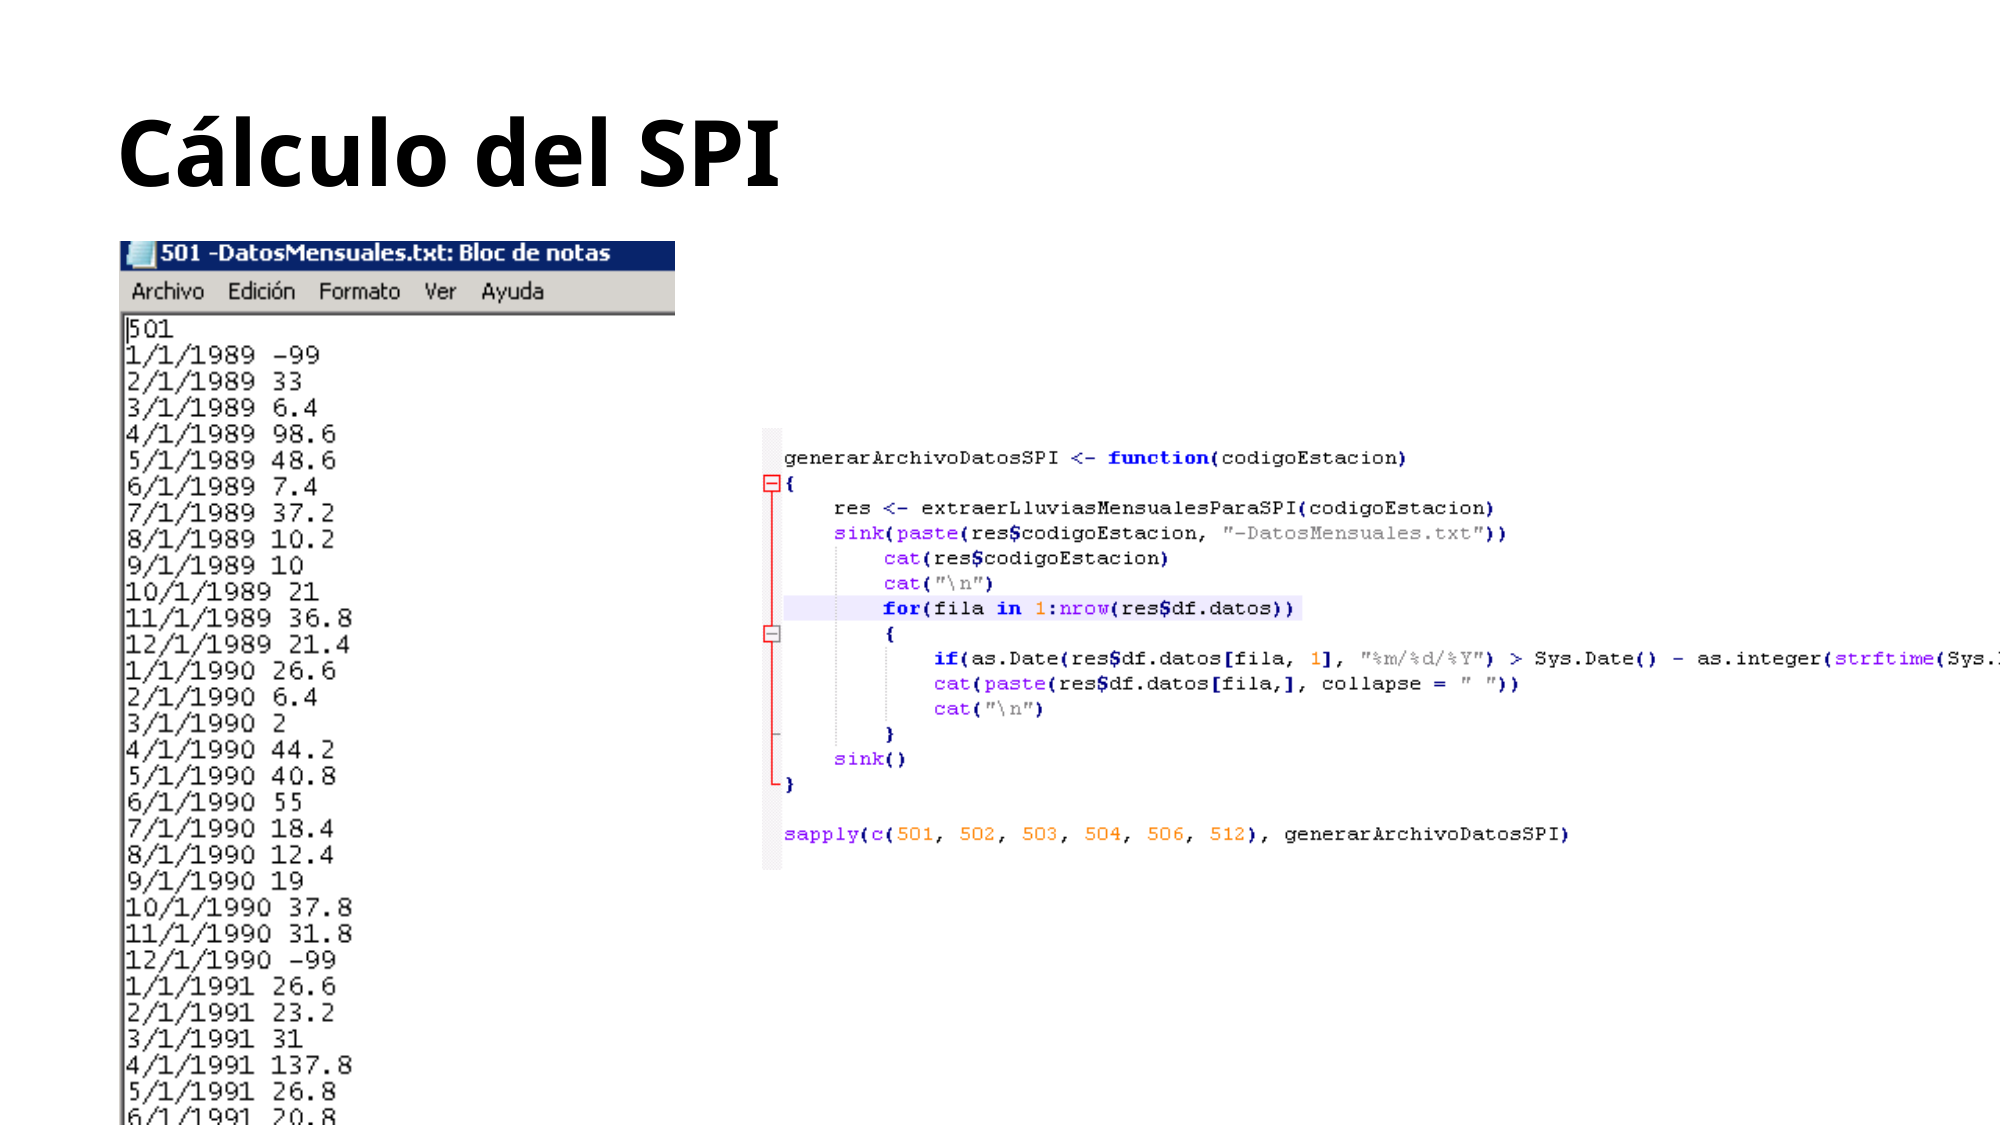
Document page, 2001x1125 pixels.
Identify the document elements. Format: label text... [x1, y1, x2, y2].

picture [119, 241, 675, 1125]
text_box Cálculo del SPI [101, 48, 1827, 266]
picture [762, 428, 2000, 870]
